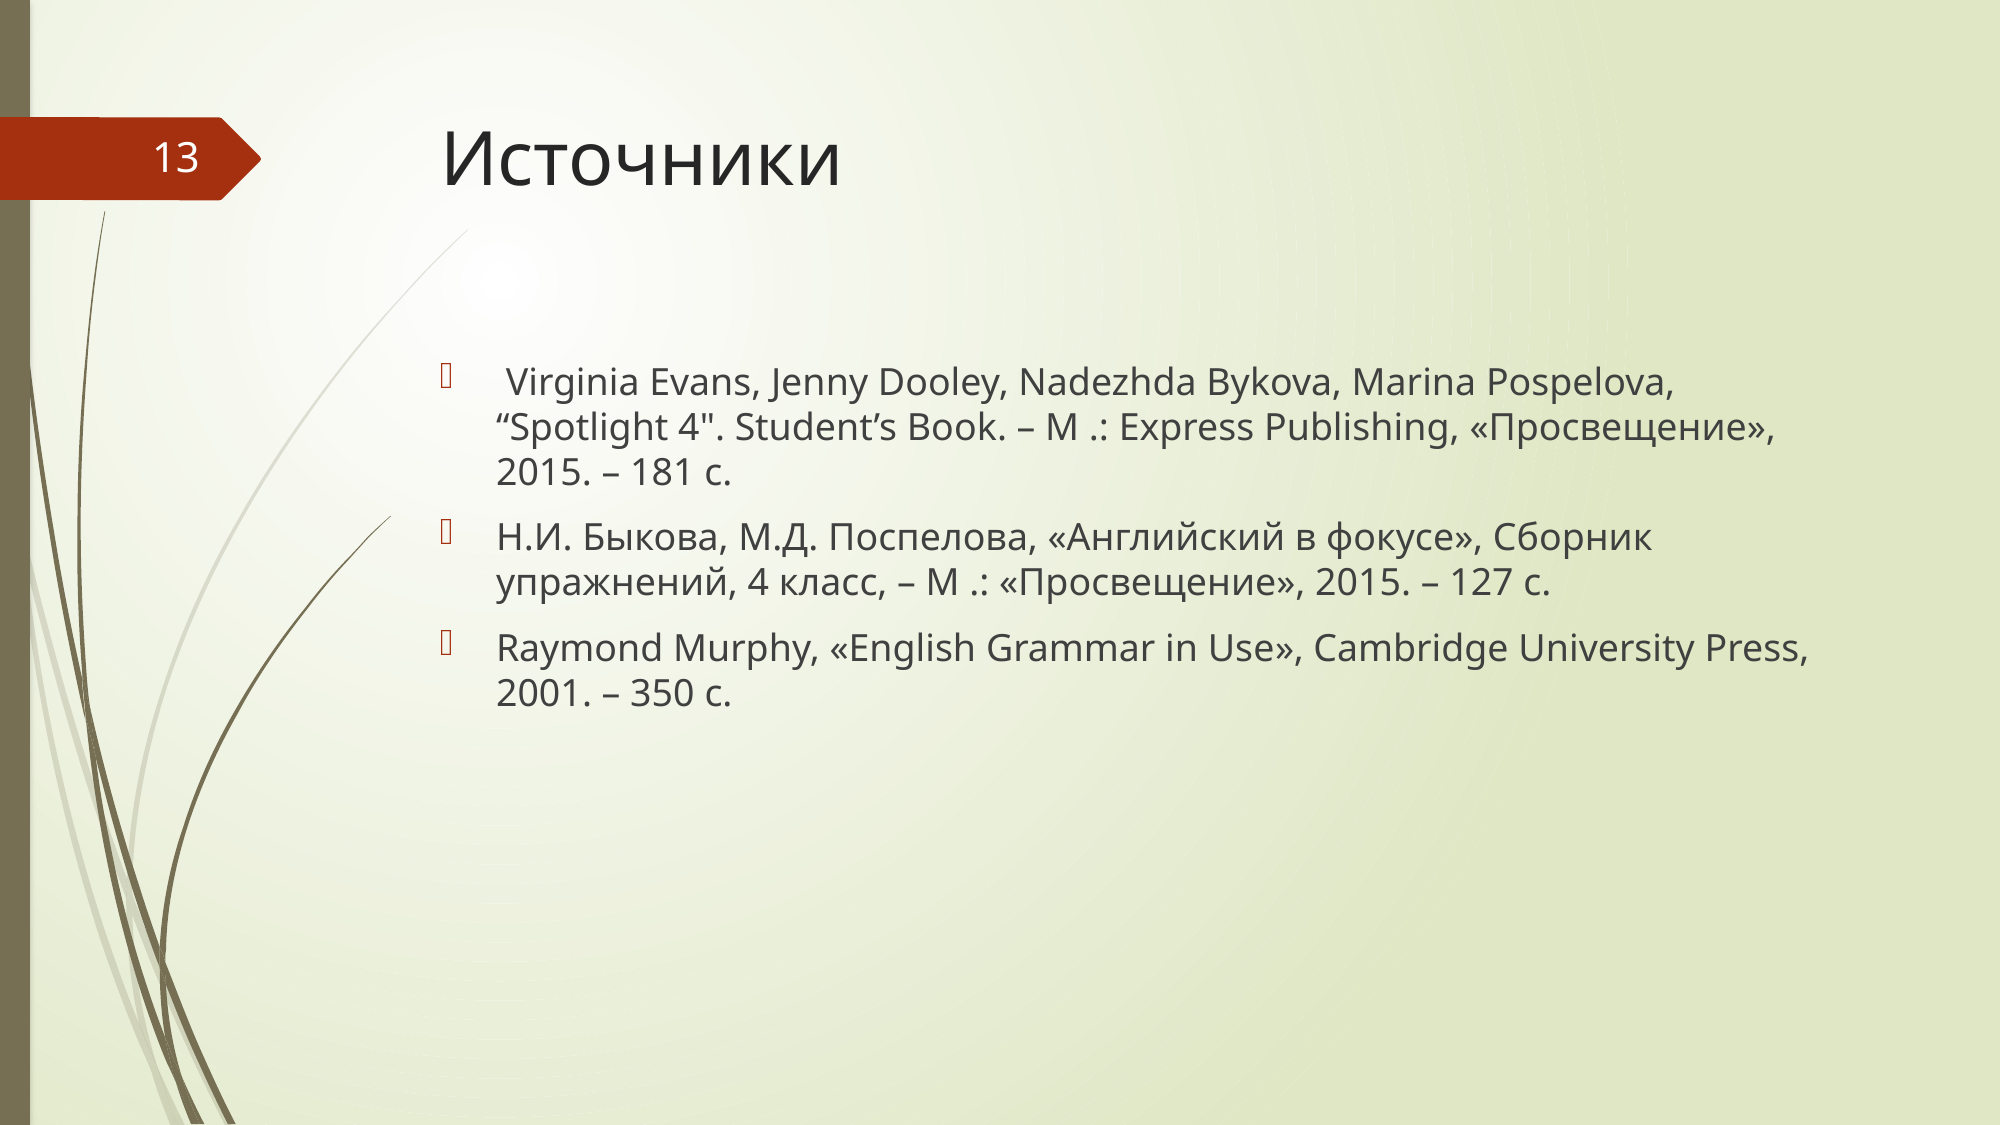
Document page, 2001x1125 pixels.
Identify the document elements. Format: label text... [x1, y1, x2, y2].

list Virginia Evans, Jenny Dooley, Nadezhda Bykova, Marina Pospelova, “Spotlight 4". Student’s Book. – М .: Express Publishing, «Просвещение», 2015. – 181 с. Н.И. Быкова, М.Д. Поспелова, «Английский в фокусе», Сборник упражнений, 4 класс, – М .: «Просвещение», 2015. – 127 с. Raymond Murphy, «English Grammar in Use», Cambridge University Press, 2001. – 350 с. [424, 350, 1856, 970]
title Источники [425, 102, 1817, 244]
slide_number 13 [87, 129, 216, 190]
